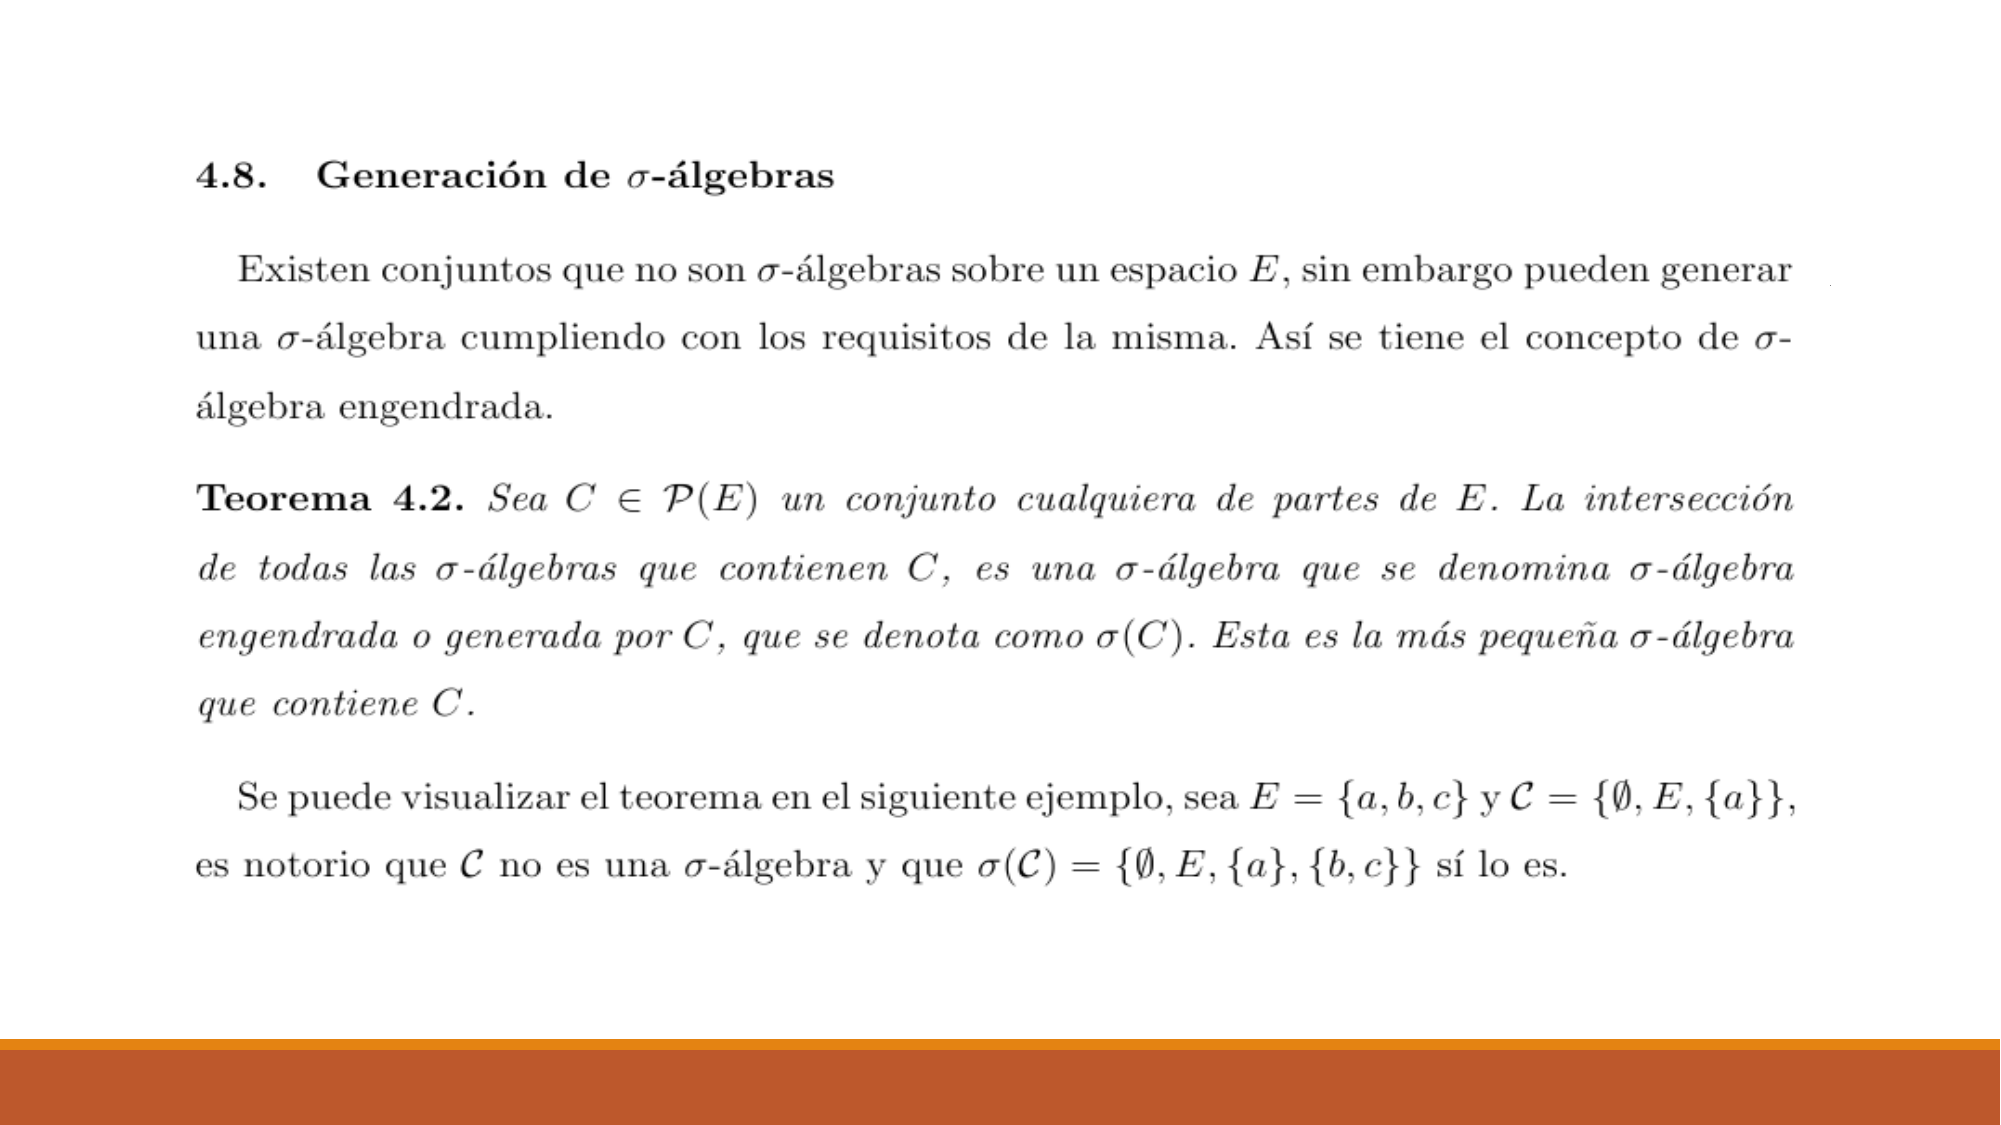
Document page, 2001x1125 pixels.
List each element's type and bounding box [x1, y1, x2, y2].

picture [172, 141, 1831, 909]
